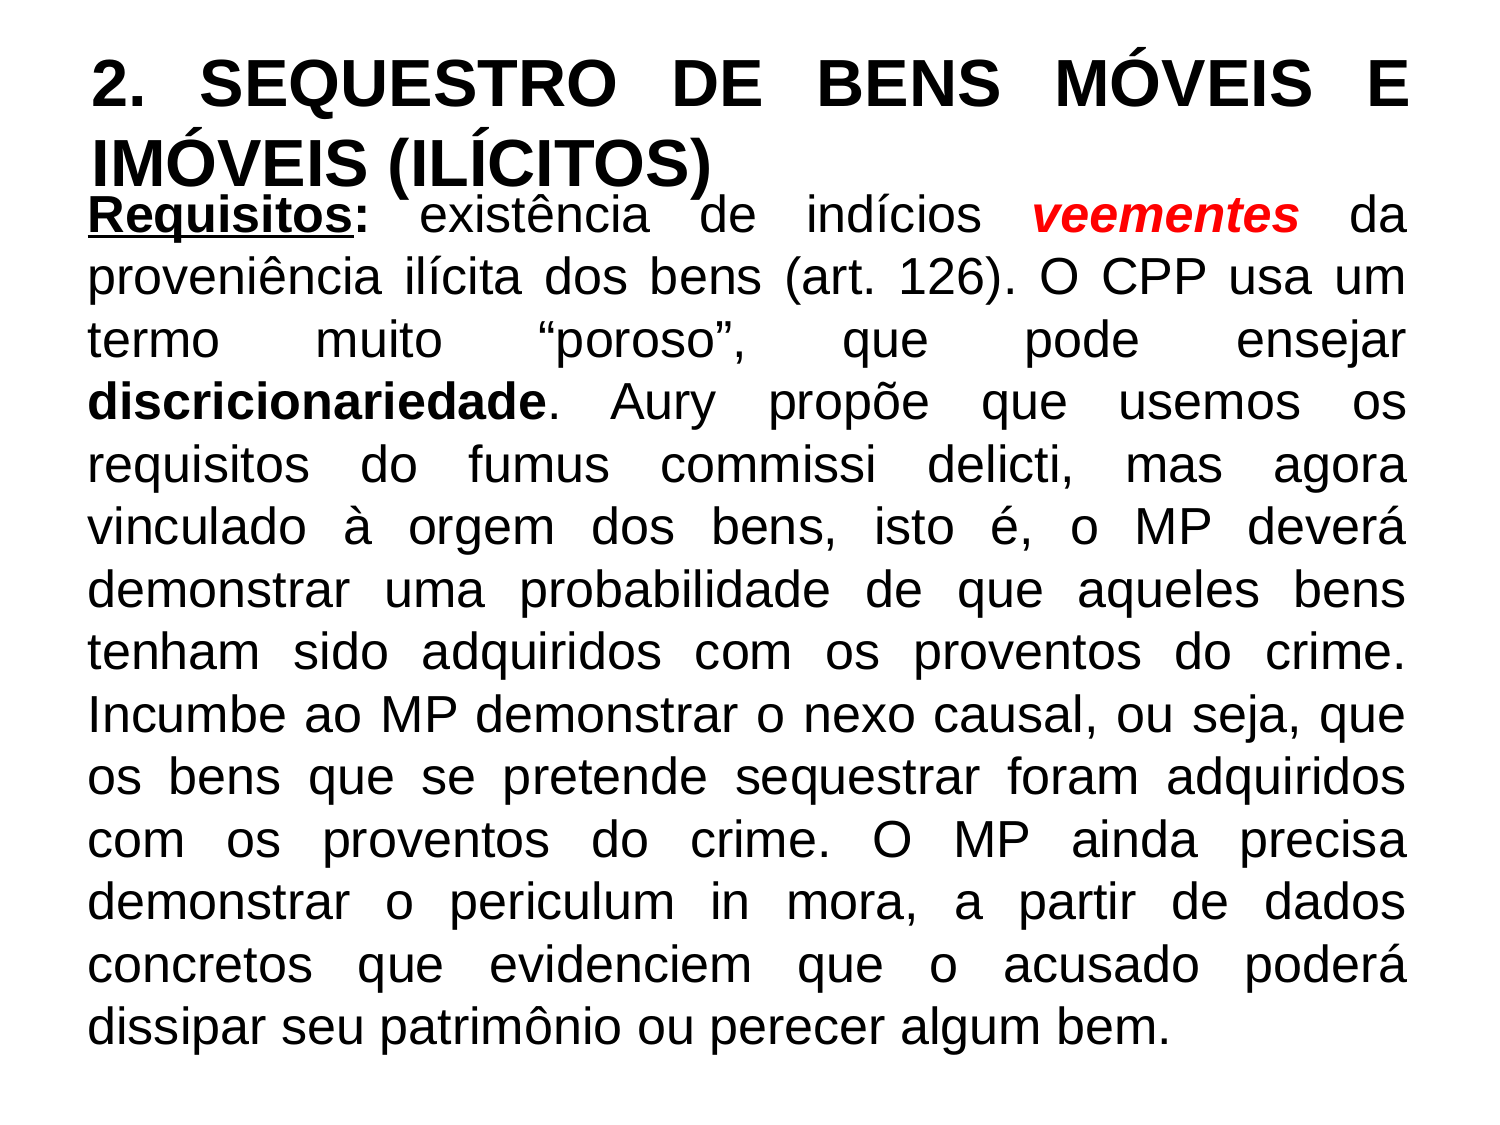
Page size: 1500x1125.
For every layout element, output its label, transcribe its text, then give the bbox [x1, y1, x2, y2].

title 2. SEQUESTRO DE BENS MÓVEIS E IMÓVEIS (ILÍCITOS) [76, 42, 1427, 198]
list Requisitos: existência de indícios veementes da proveniência ilícita dos bens (art. 126). O CPP usa um termo muito “poroso”, que pode ensejar discricionariedade. Aury propõe que usemos os requisitos do fumus commissi delicti, mas agora vinculado à orgem dos bens, isto é, o MP deverá demonstrar uma probabilidade de que aqueles bens tenham sido adquiridos com os proventos do crime. Incumbe ao MP demonstrar o nexo causal, ou seja, que os bens que se pretende sequestrar foram adquiridos com os proventos do crime. O MP ainda precisa demonstrar o periculum in mora, a partir de dados concretos que evidenciem que o acusado poderá dissipar seu patrimônio ou perecer algum bem. [72, 172, 1423, 1010]
